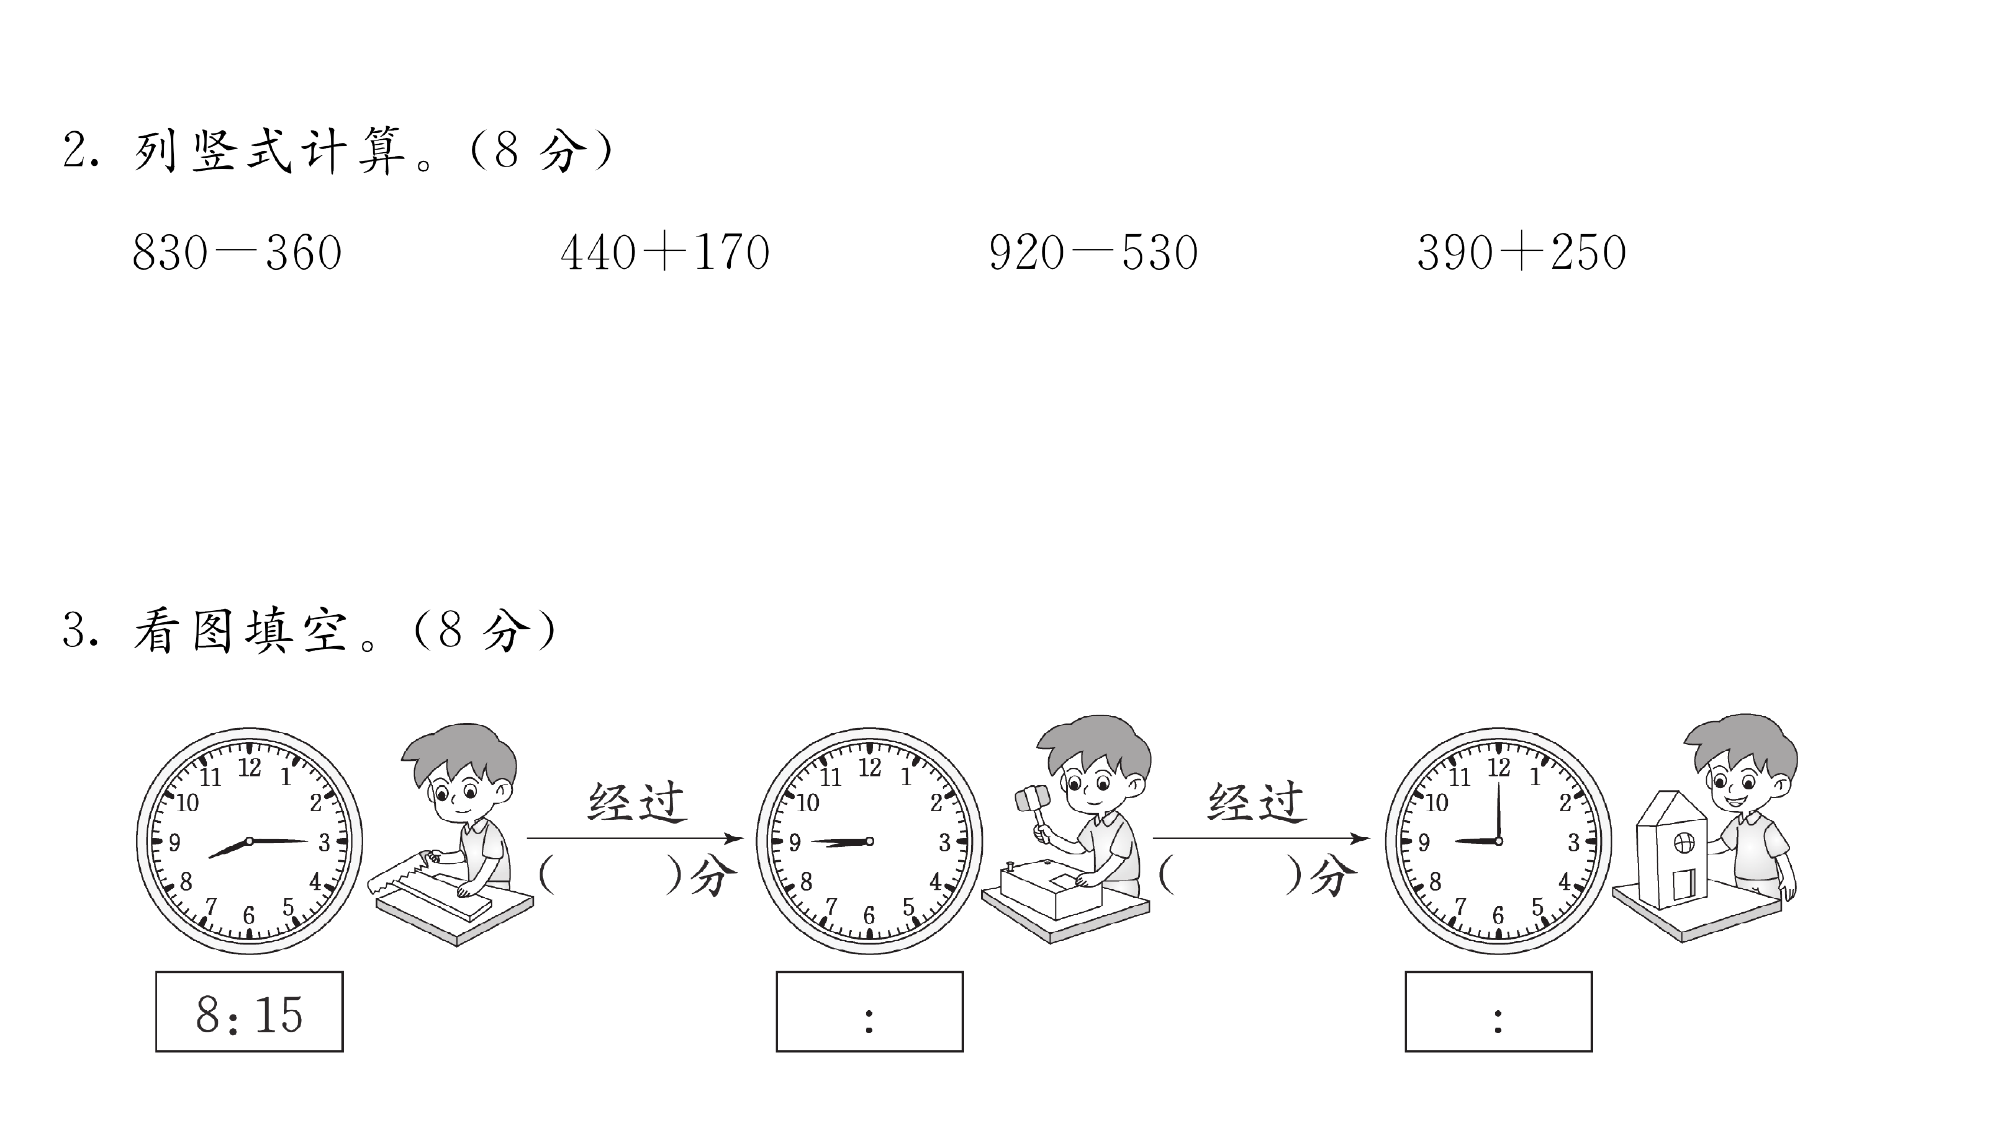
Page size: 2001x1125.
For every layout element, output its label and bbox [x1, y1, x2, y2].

picture [58, 58, 1949, 552]
picture [58, 560, 1949, 1084]
